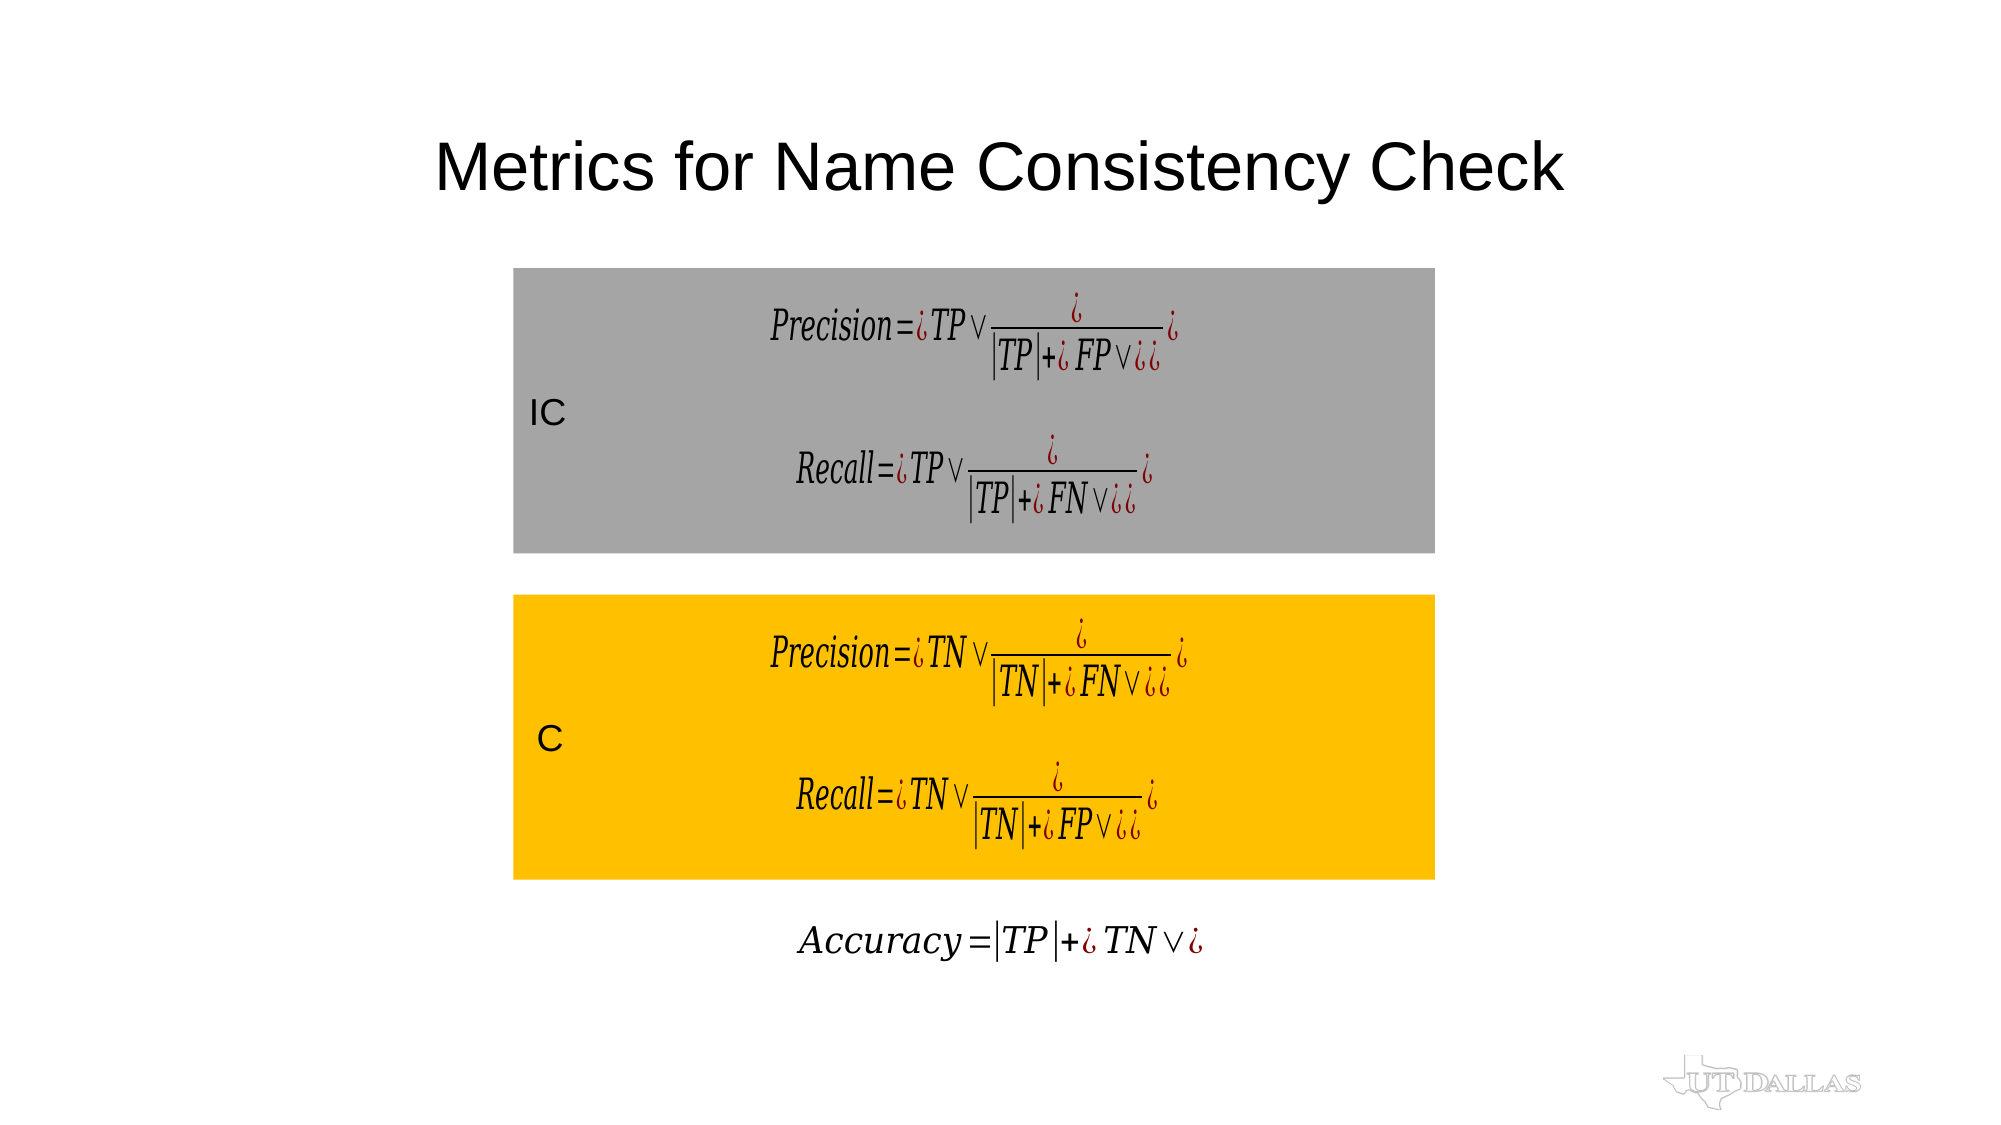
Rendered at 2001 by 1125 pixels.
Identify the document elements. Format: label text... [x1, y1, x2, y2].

picture [1663, 1055, 1863, 1113]
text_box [513, 594, 1435, 880]
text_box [513, 268, 1435, 554]
title Metrics for Name Consistency Check [137, 59, 1863, 278]
